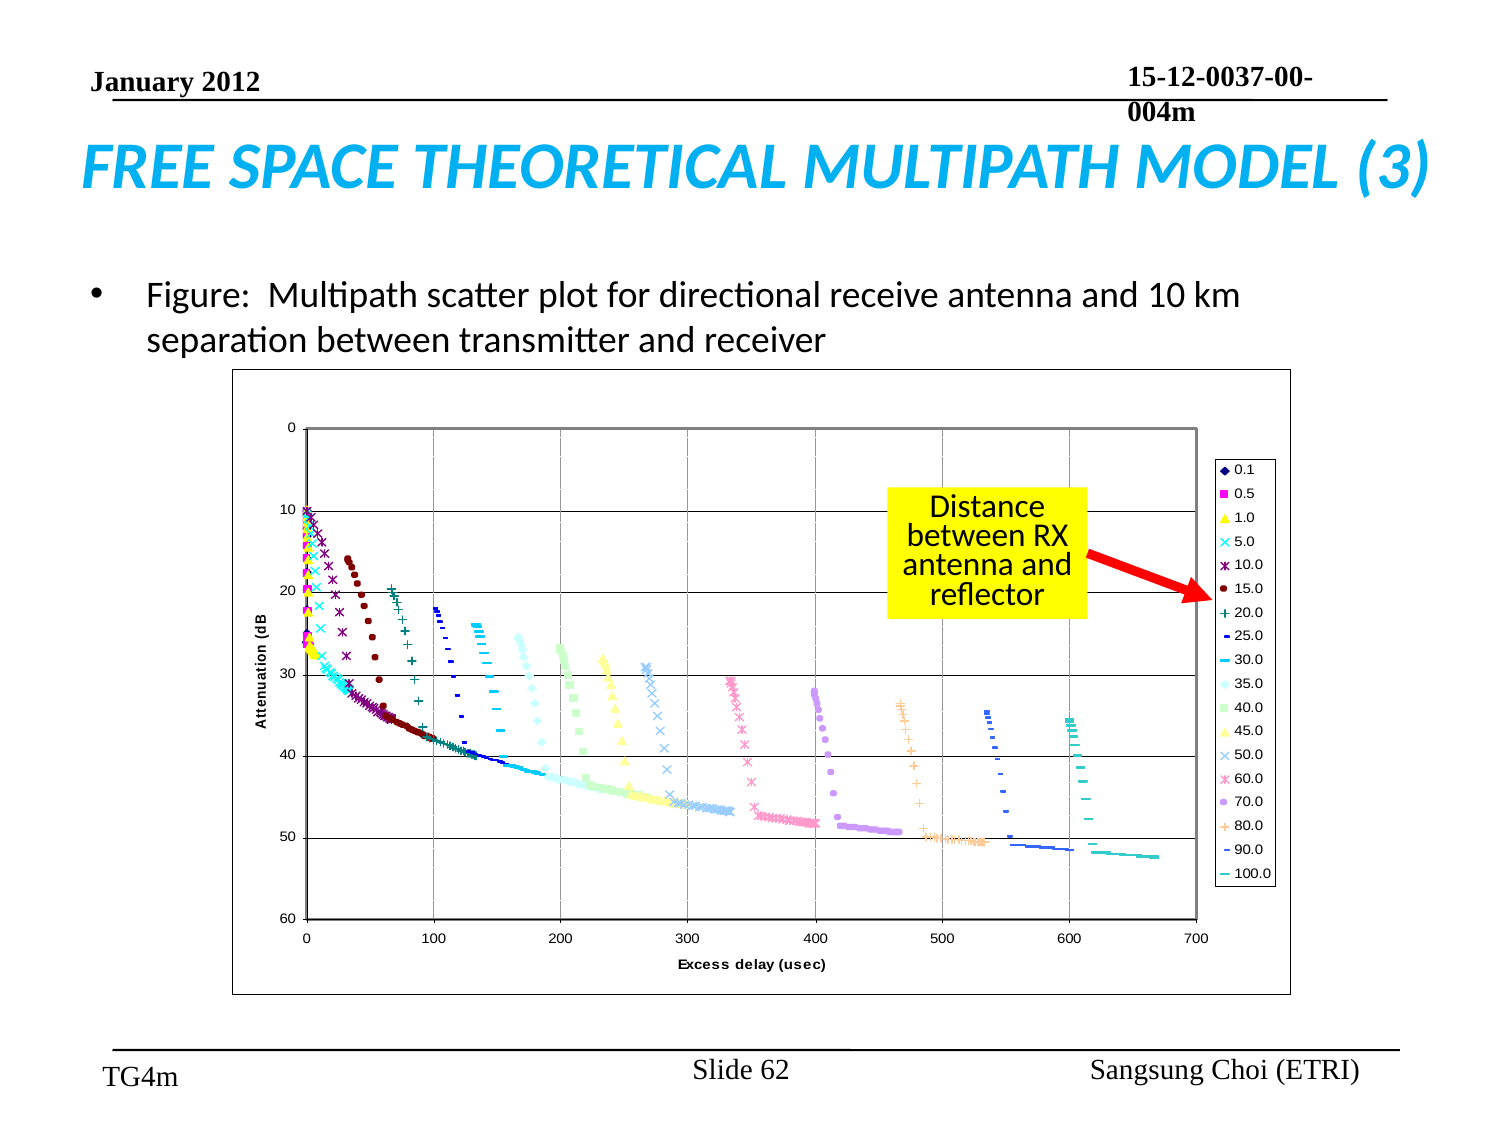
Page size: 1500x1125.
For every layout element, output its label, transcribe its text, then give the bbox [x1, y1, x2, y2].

picture [224, 362, 1301, 1003]
text_box Slide 62 [645, 1049, 837, 1085]
title FREE SPACE THEORETICAL MULTIPATH MODEL (3) [62, 75, 1450, 263]
list Figure: Multipath scatter plot for directional receive antenna and 10 km separation between transmitter and receiver [75, 262, 1425, 1005]
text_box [1087, 554, 1213, 601]
